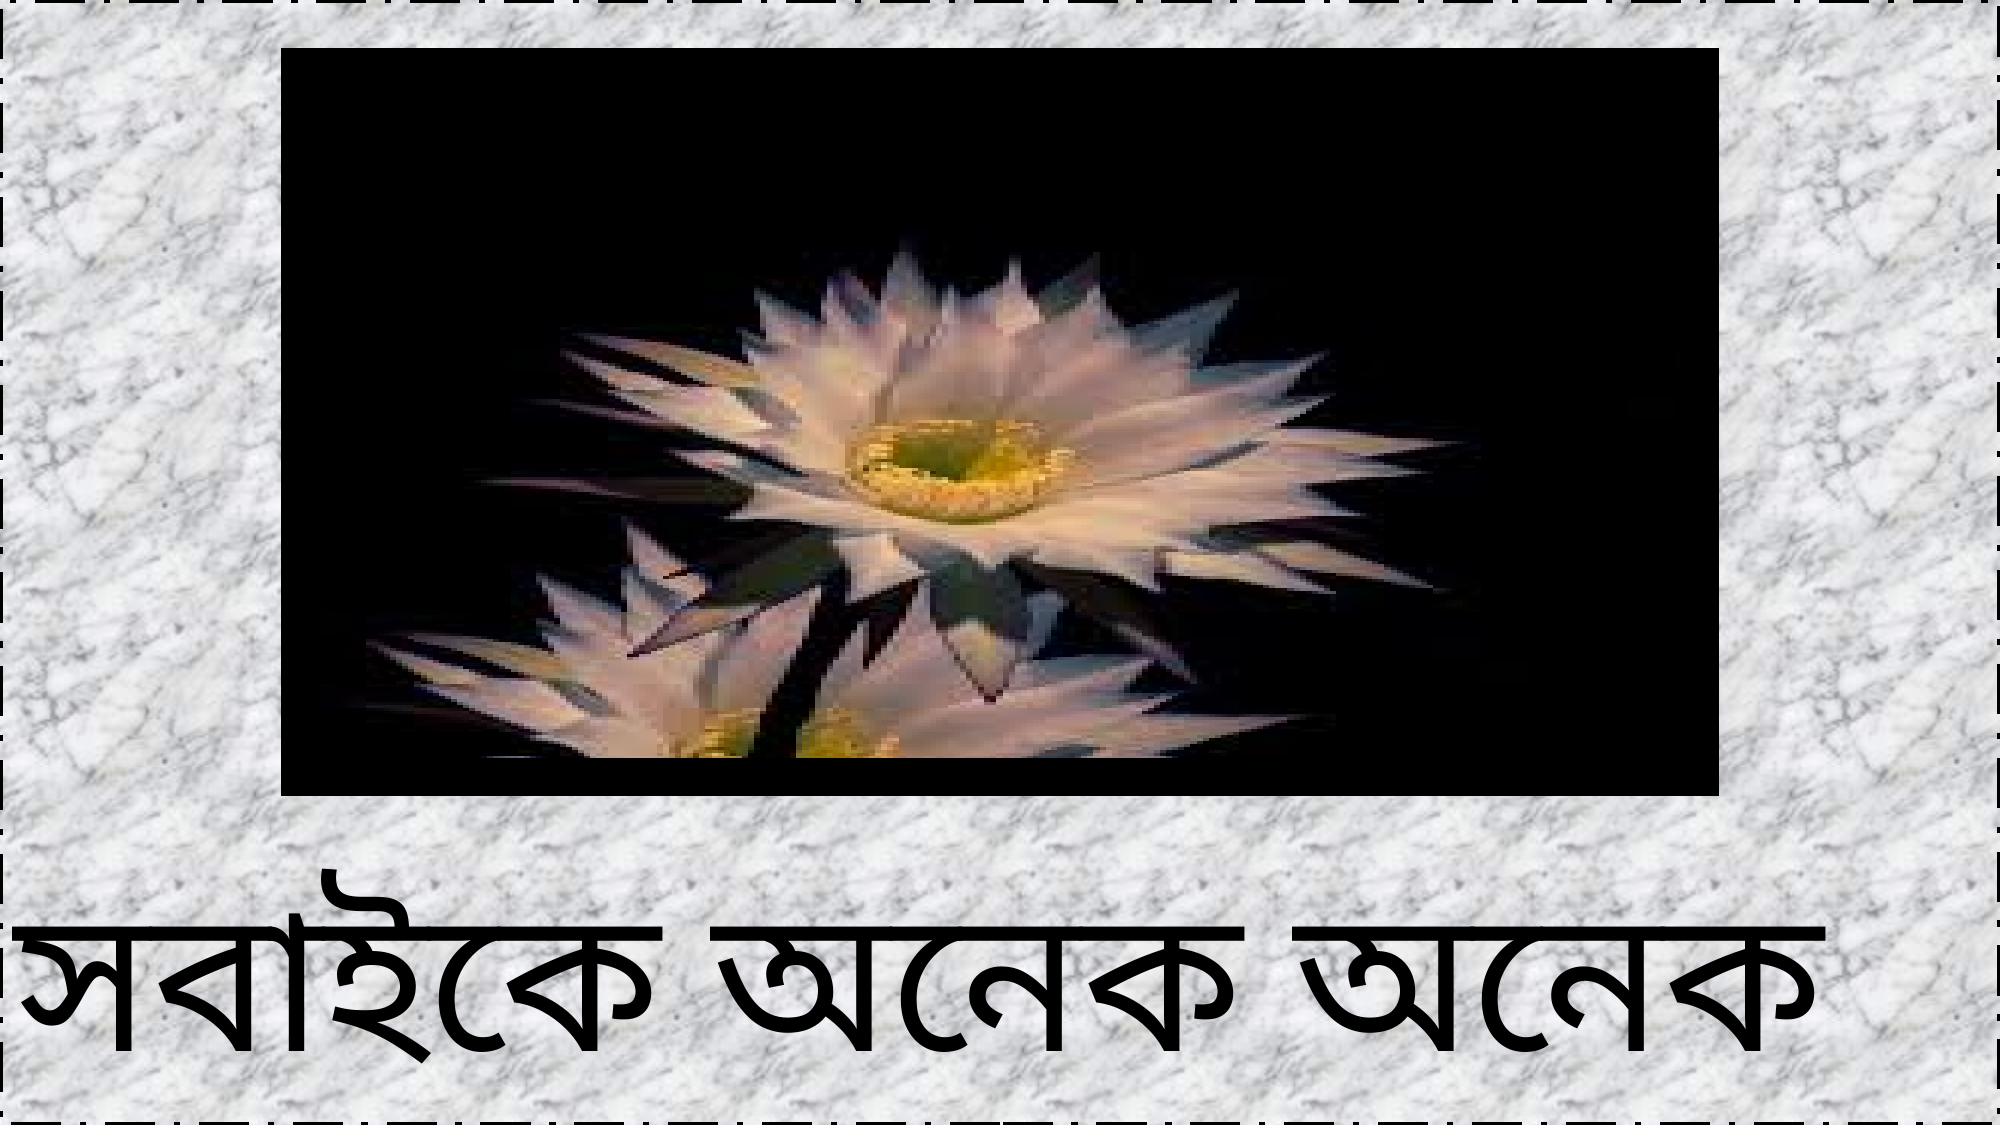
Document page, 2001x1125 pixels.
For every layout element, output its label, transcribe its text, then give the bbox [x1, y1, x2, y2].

picture [317, 85, 1682, 759]
text_box [0, 0, 2000, 844]
text_box সবাইকে অনেক অনেক ধন্যবাদ [0, 844, 2000, 1125]
